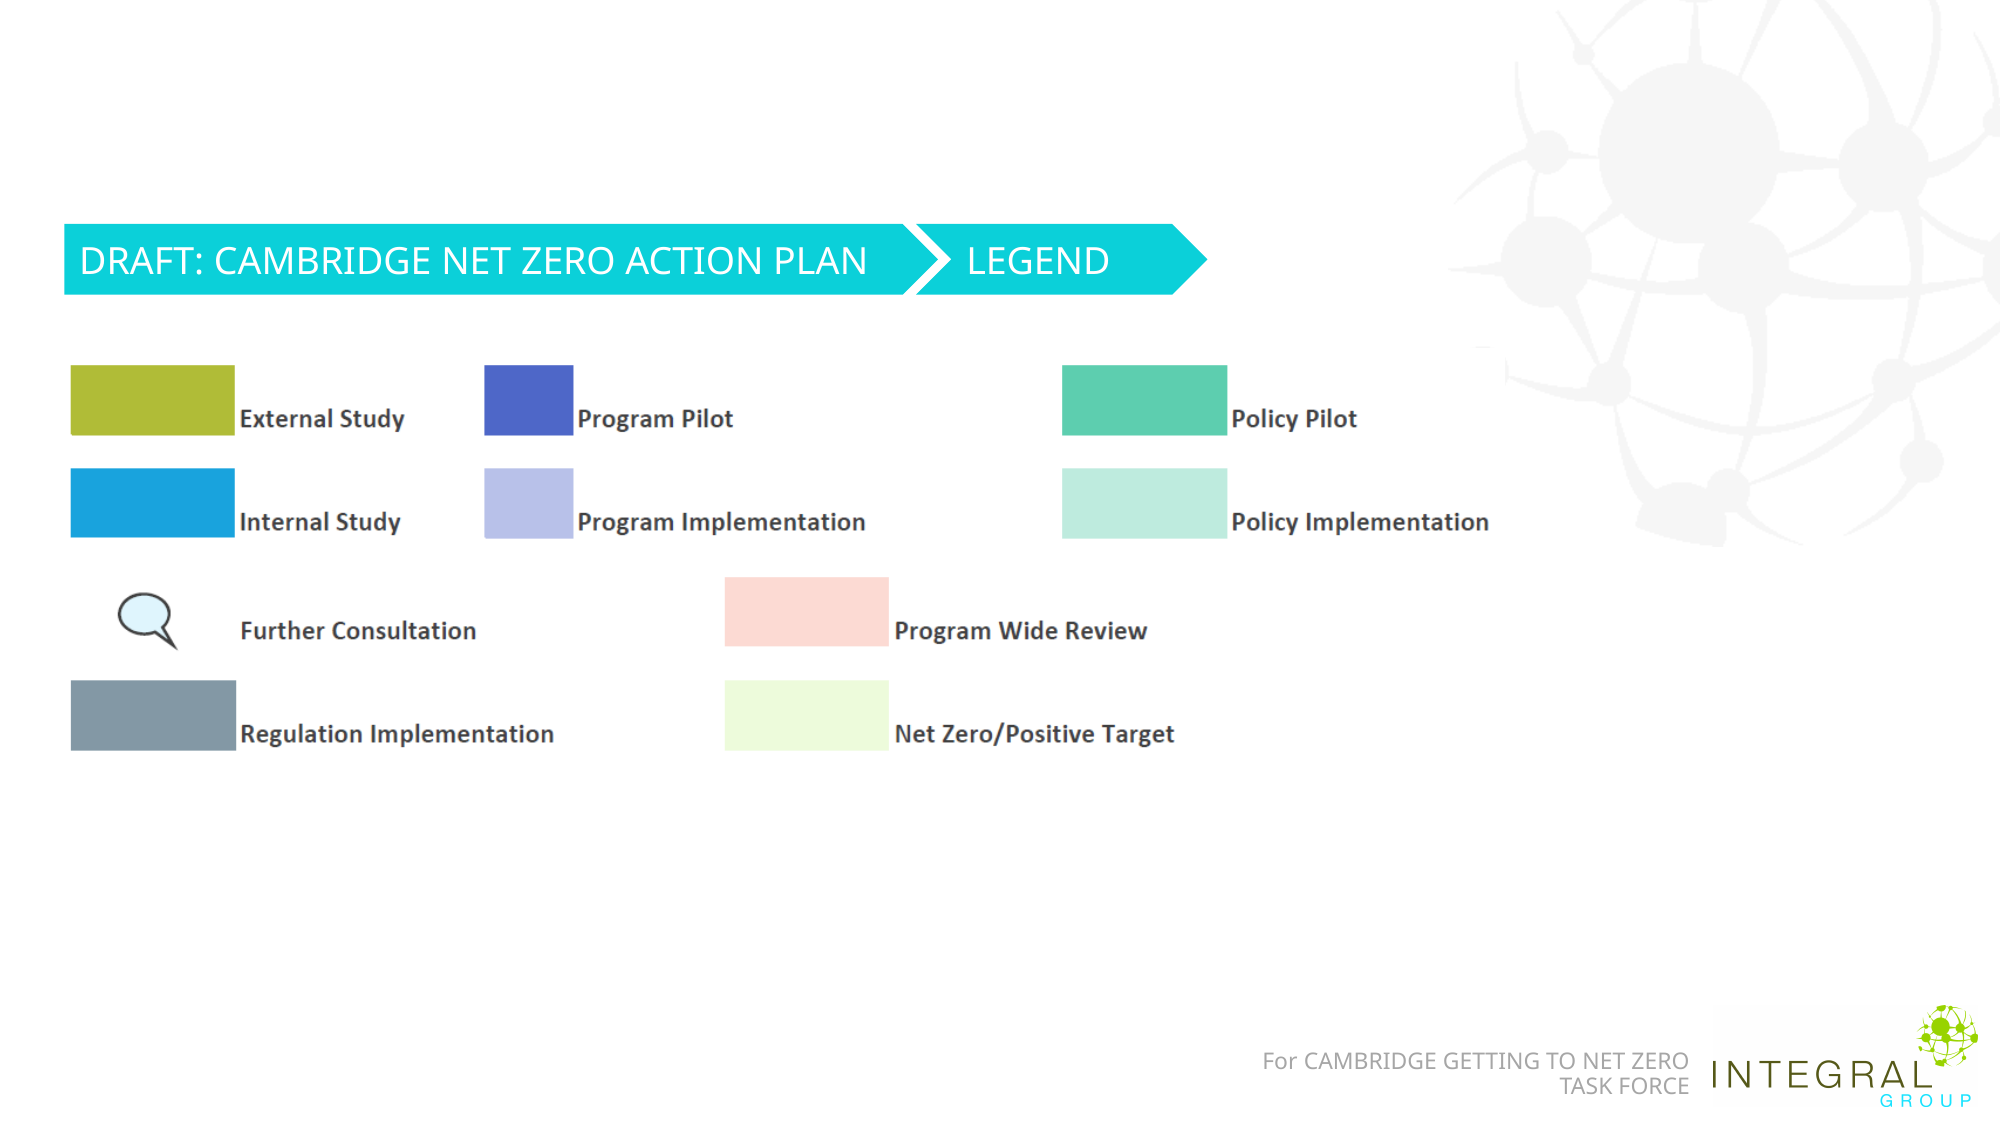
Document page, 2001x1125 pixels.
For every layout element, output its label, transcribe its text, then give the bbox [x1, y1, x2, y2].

text_box DRAFT: CAMBRIDGE NET ZERO ACTION PLAN [63, 222, 940, 296]
picture [1713, 1005, 1978, 1107]
picture [53, 0, 2000, 551]
text_box For CAMBRIDGE GETTING TO NET ZERO TASK FORCE [1192, 1055, 1705, 1107]
text_box LEGEND [913, 222, 1209, 296]
picture [47, 561, 1208, 778]
